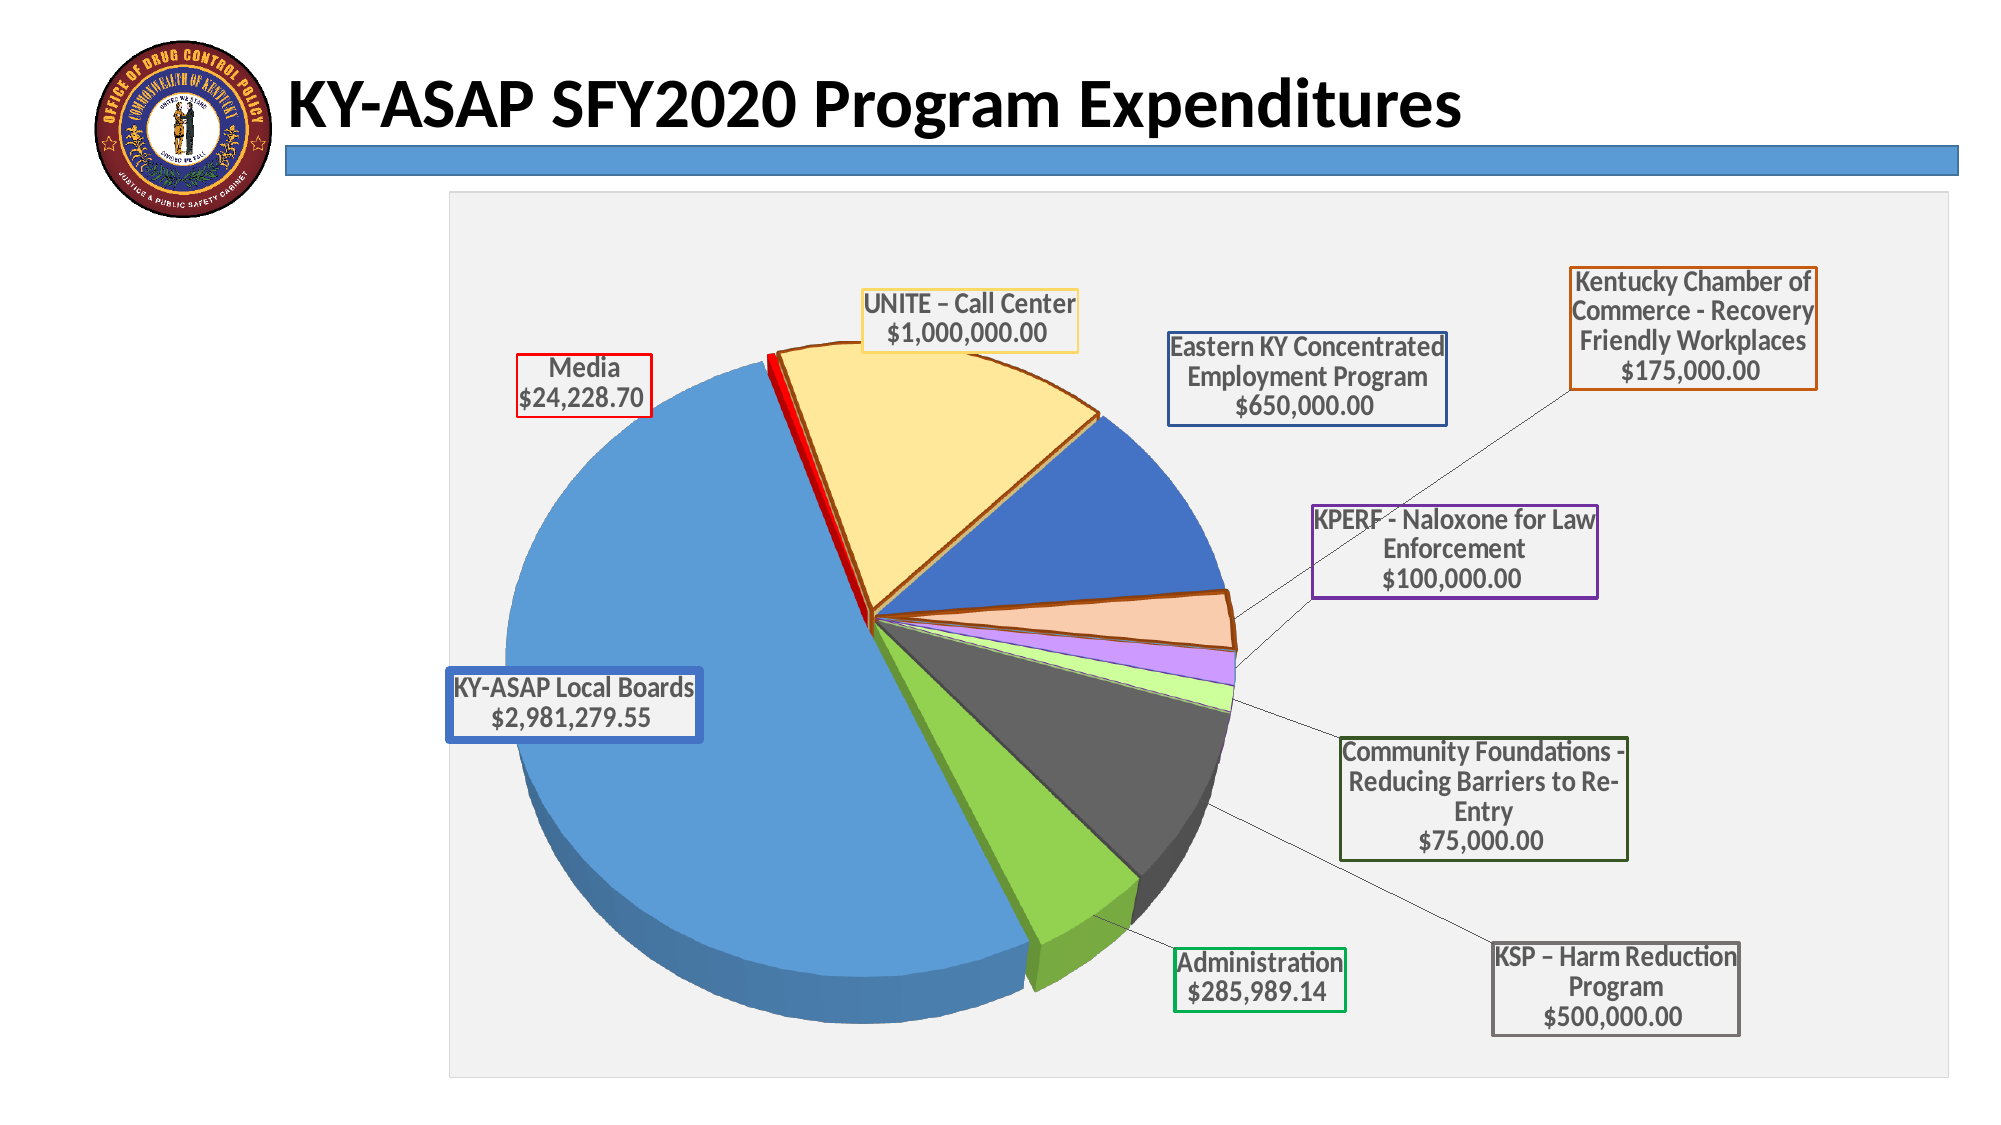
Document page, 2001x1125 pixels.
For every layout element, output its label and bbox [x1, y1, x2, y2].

text_box [274, 49, 1958, 176]
chart [277, 191, 1950, 1079]
picture [88, 34, 278, 224]
